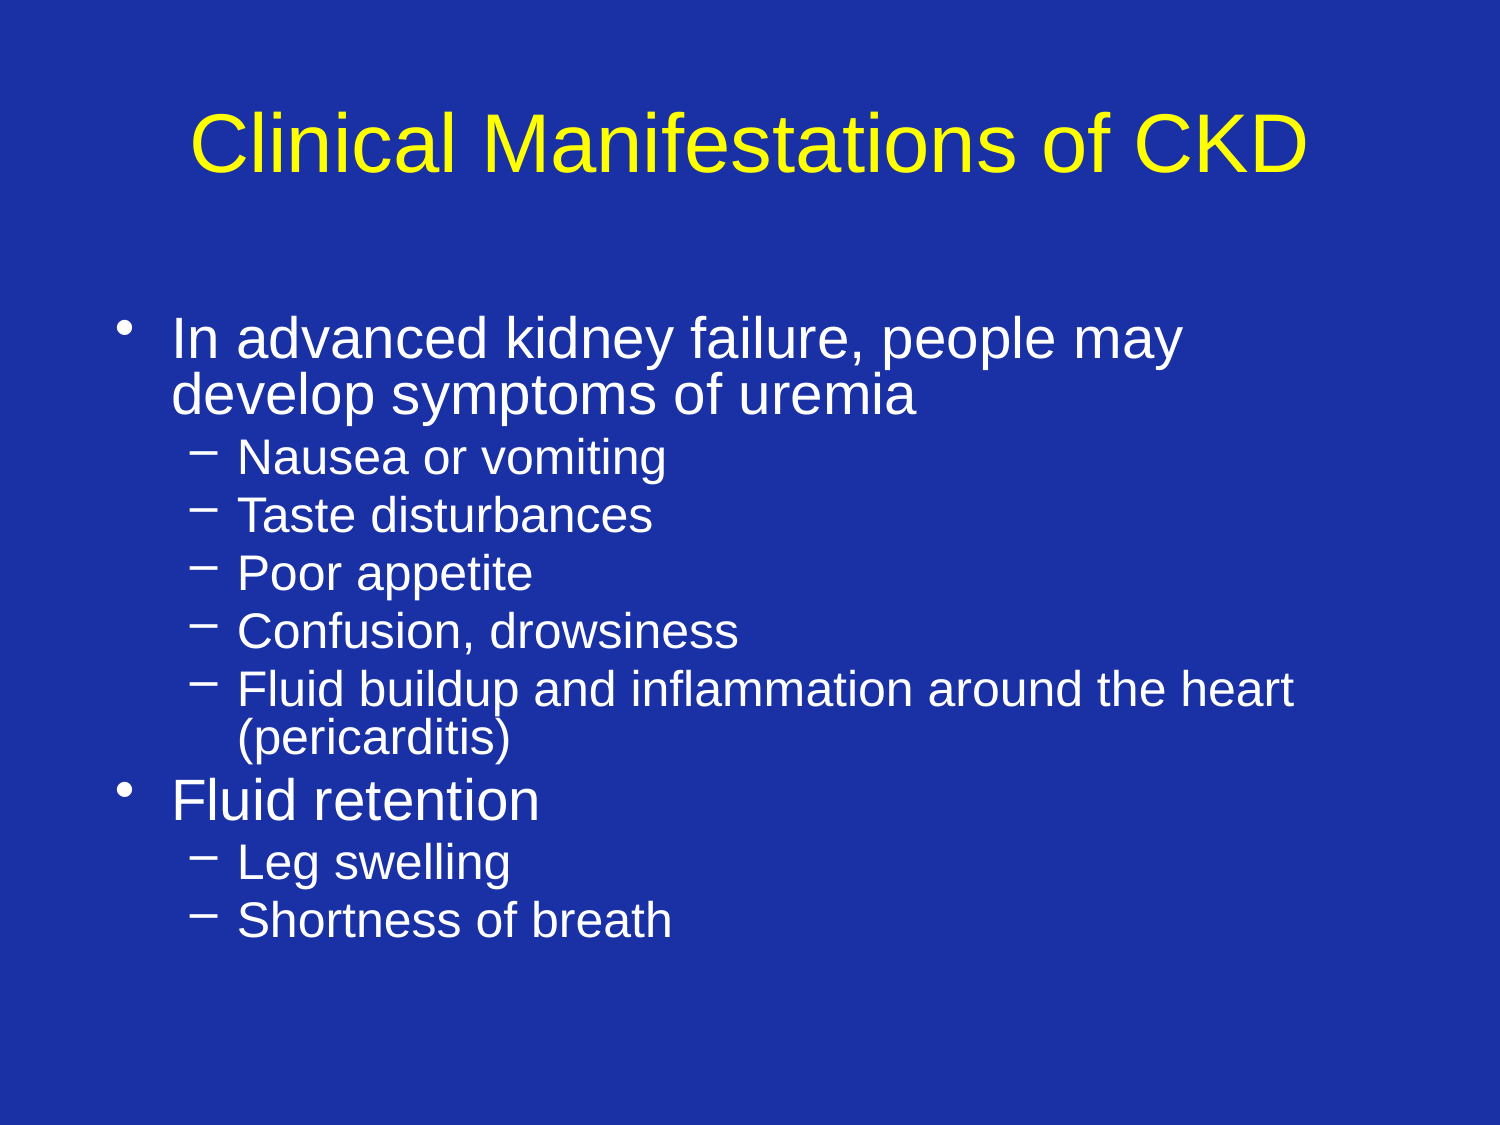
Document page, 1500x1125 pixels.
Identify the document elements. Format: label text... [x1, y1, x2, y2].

title Clinical Manifestations of CKD [75, 45, 1425, 233]
list In advanced kidney failure, people may develop symptoms of uremia Nausea or vomiting Taste disturbances Poor appetite Confusion, drowsiness Fluid buildup and inflammation around the heart (pericarditis) Fluid retention Leg swelling Shortness of breath [99, 224, 1375, 1000]
